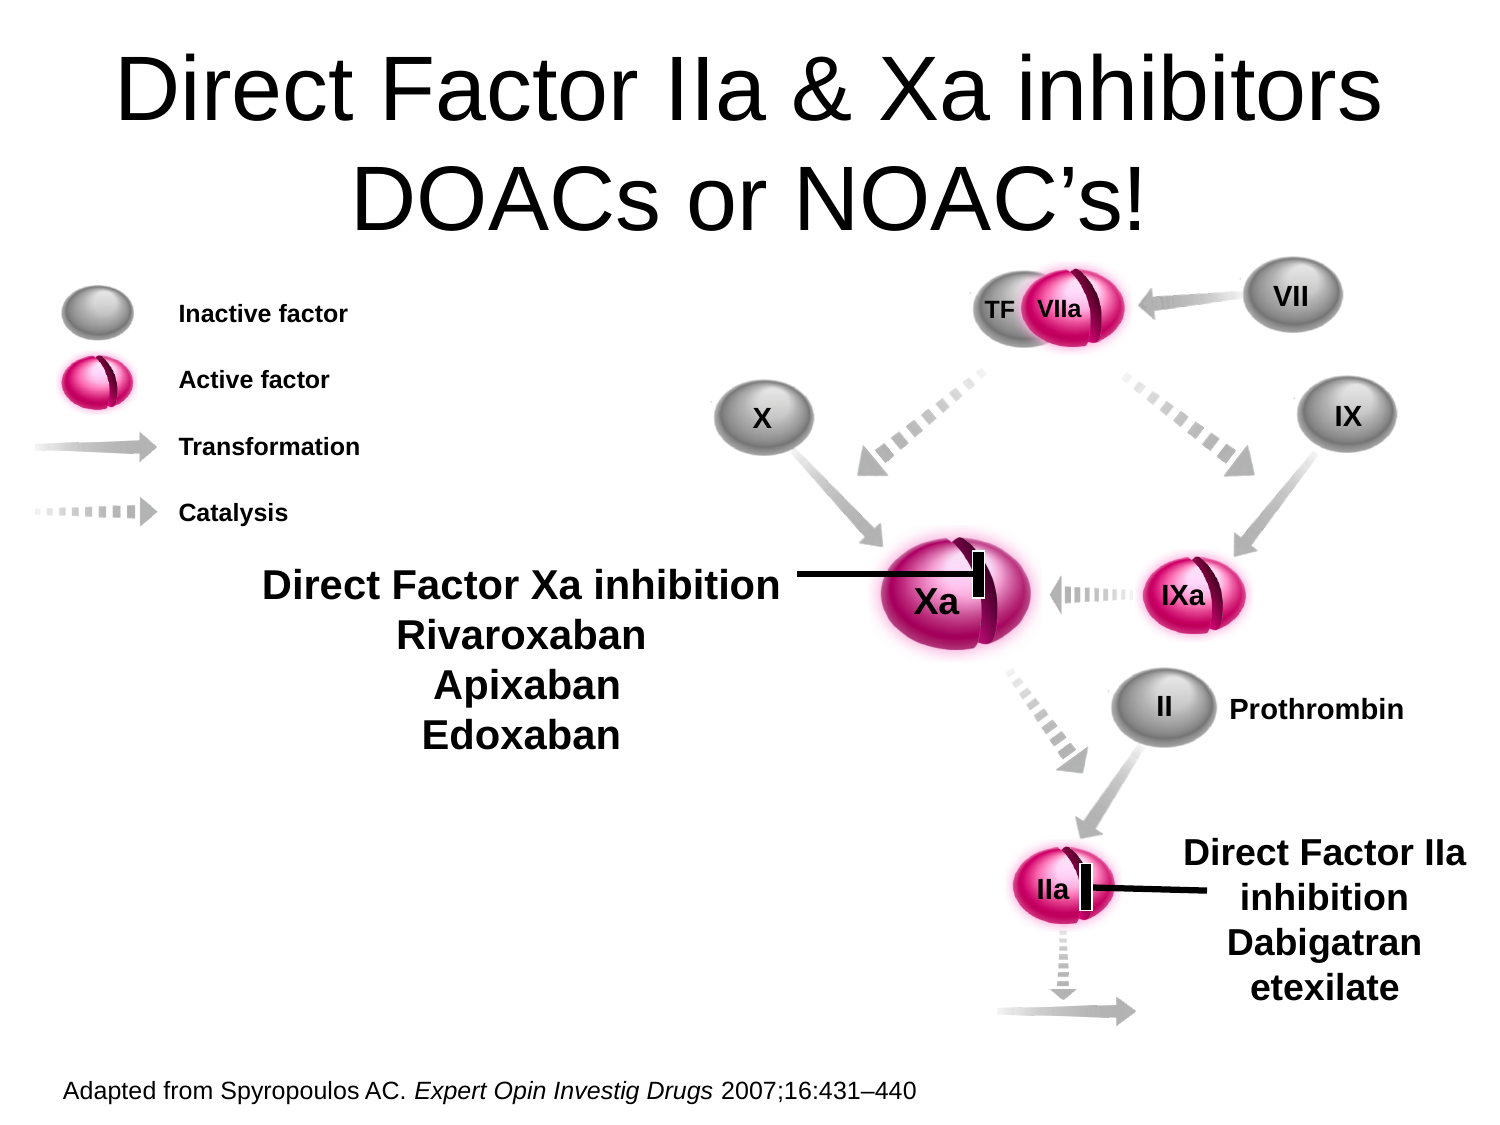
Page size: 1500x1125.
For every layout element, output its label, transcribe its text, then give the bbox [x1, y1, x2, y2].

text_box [708, 254, 1420, 1040]
text_box Adapted from Spyropoulos AC. Expert Opin Investig Drugs 2007;16:431–440 [48, 1067, 1277, 1112]
text_box Direct Factor Xa inhibition Rivaroxaban Apixaban Edoxaban [222, 550, 702, 801]
text_box Direct Factor IIa inhibition Dabigatran etexilate [1149, 820, 1500, 1050]
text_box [1091, 891, 1208, 898]
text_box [1092, 887, 1208, 891]
title Direct Factor IIa & Xa inhibitors DOACs or NOAC’s! [74, 44, 1426, 233]
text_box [28, 269, 387, 555]
